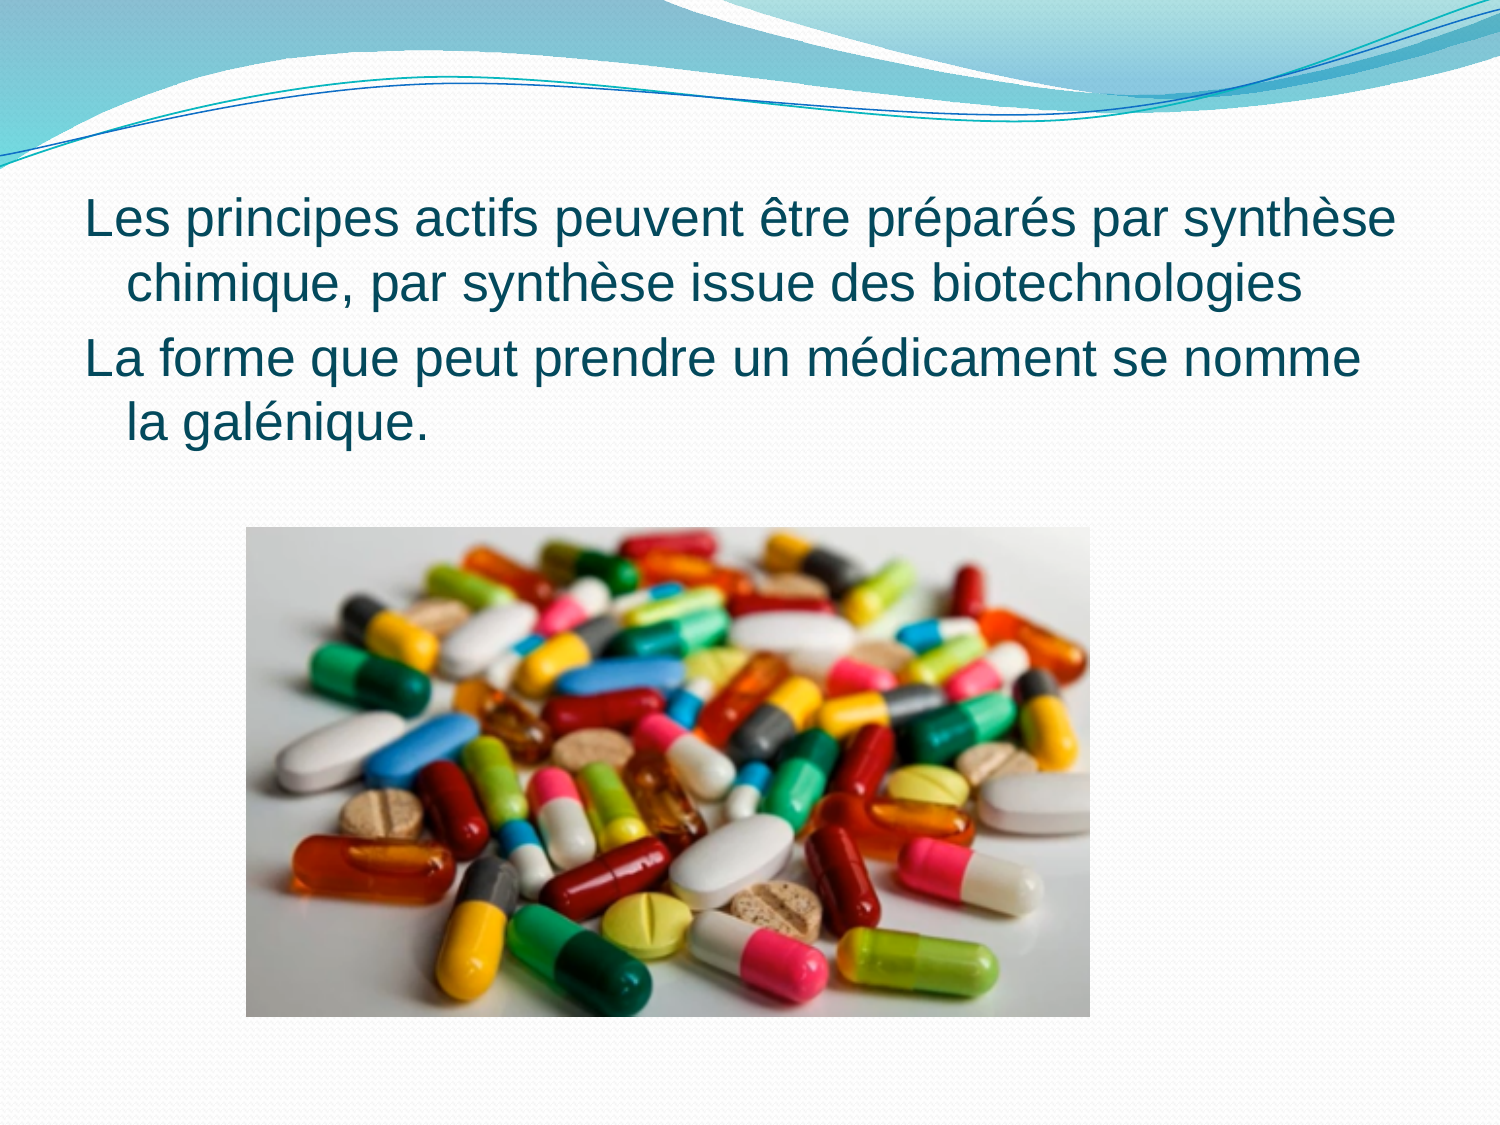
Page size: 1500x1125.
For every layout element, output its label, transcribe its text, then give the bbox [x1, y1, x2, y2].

list Les principes actifs peuvent être préparés par synthèse chimique, par synthèse issue des biotechnologies La forme que peut prendre un médicament se nomme la galénique. [70, 175, 1421, 481]
picture [245, 527, 1091, 1017]
